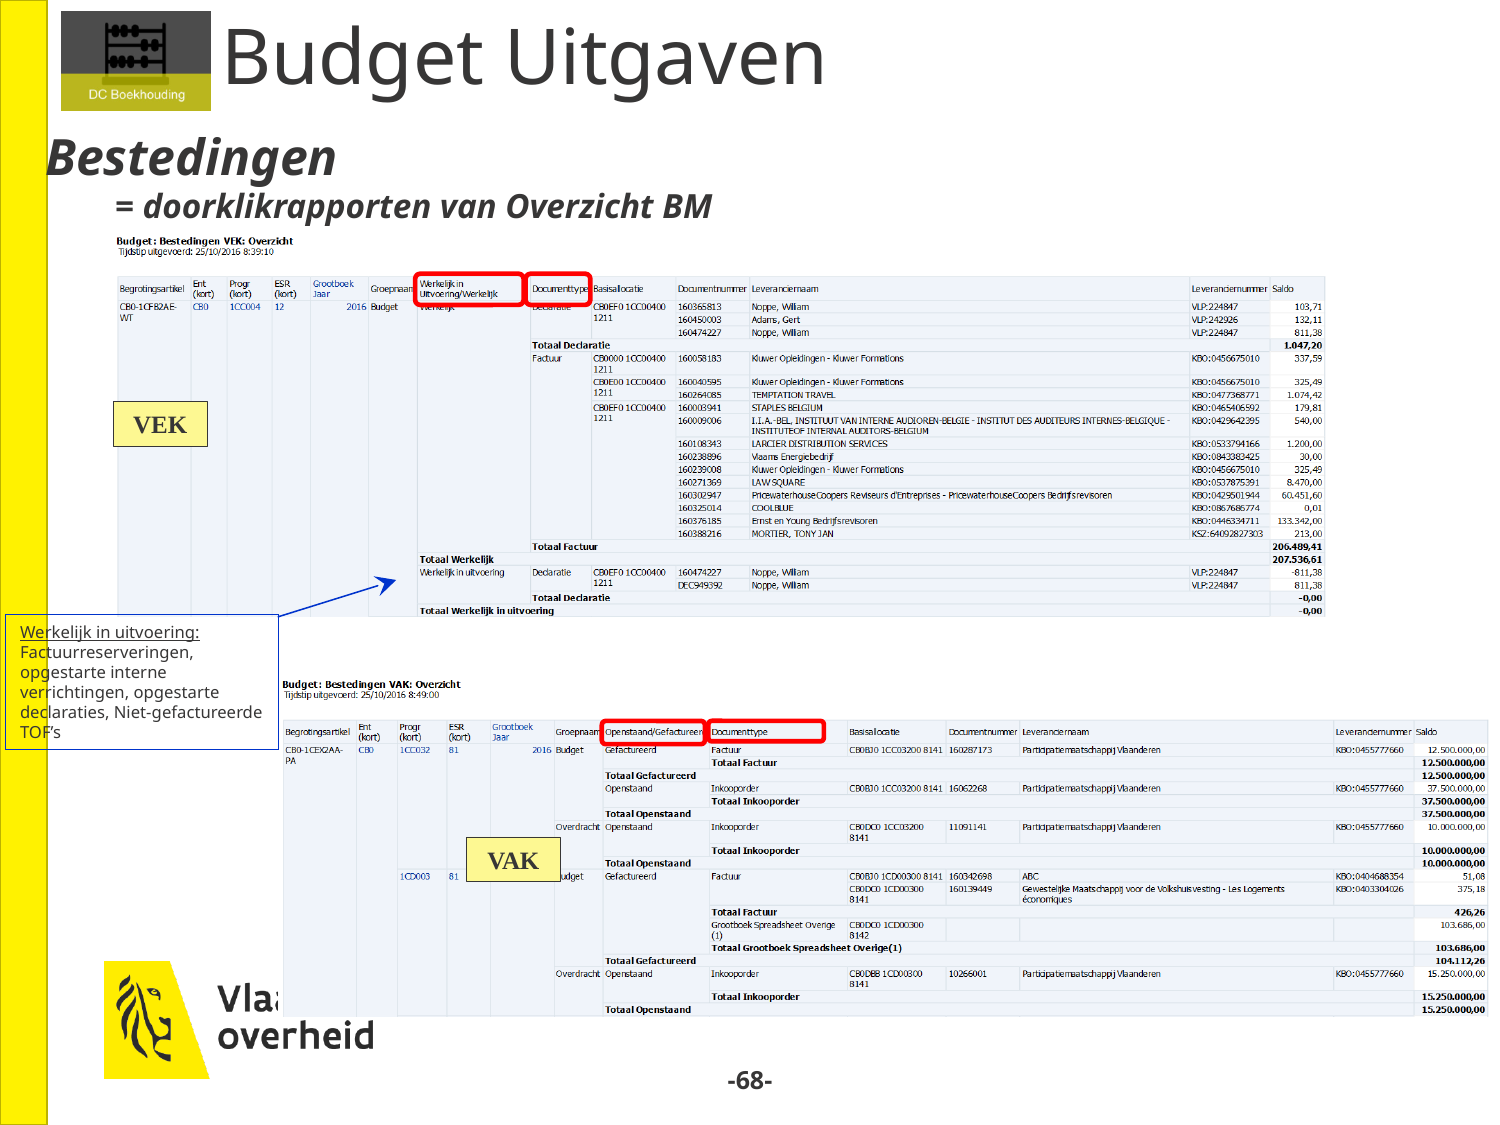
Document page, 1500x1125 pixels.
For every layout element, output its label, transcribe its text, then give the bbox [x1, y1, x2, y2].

picture [61, 11, 211, 111]
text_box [278, 579, 397, 617]
picture [113, 232, 1329, 617]
title Budget Uitgaven [220, 20, 1500, 109]
text_box Bestedingen = doorklikrapporten van Overzicht BM [30, 117, 728, 233]
text_box Werkelijk in uitvoering: Factuurreserveringen, opgestarte interne verrichtingen, opgestarte declaraties, Niet-gefactureerde TOF’s [5, 614, 279, 750]
picture [104, 674, 1490, 1079]
